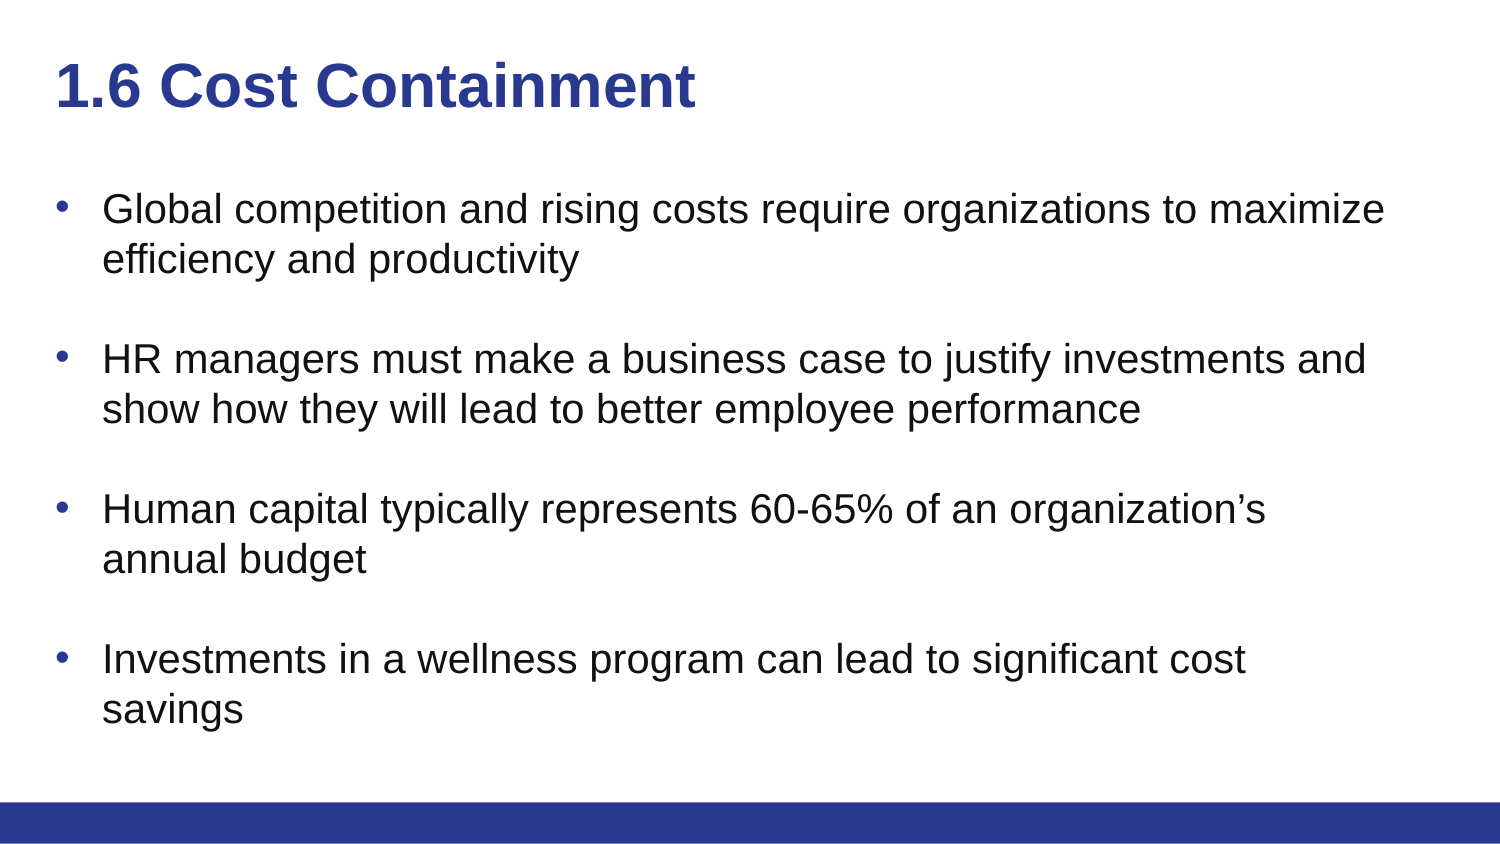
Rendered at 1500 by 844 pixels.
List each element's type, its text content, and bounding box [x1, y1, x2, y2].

title 1.6 Cost Containment [40, 29, 1421, 163]
text_box Global competition and rising costs require organizations to maximize efficiency and productivity HR managers must make a business case to justify investments and show how they will lead to better employee performance Human capital typically represents 60-65% of an organization’s annual budget Investments in a wellness program can lead to significant cost savings [40, 174, 1409, 740]
